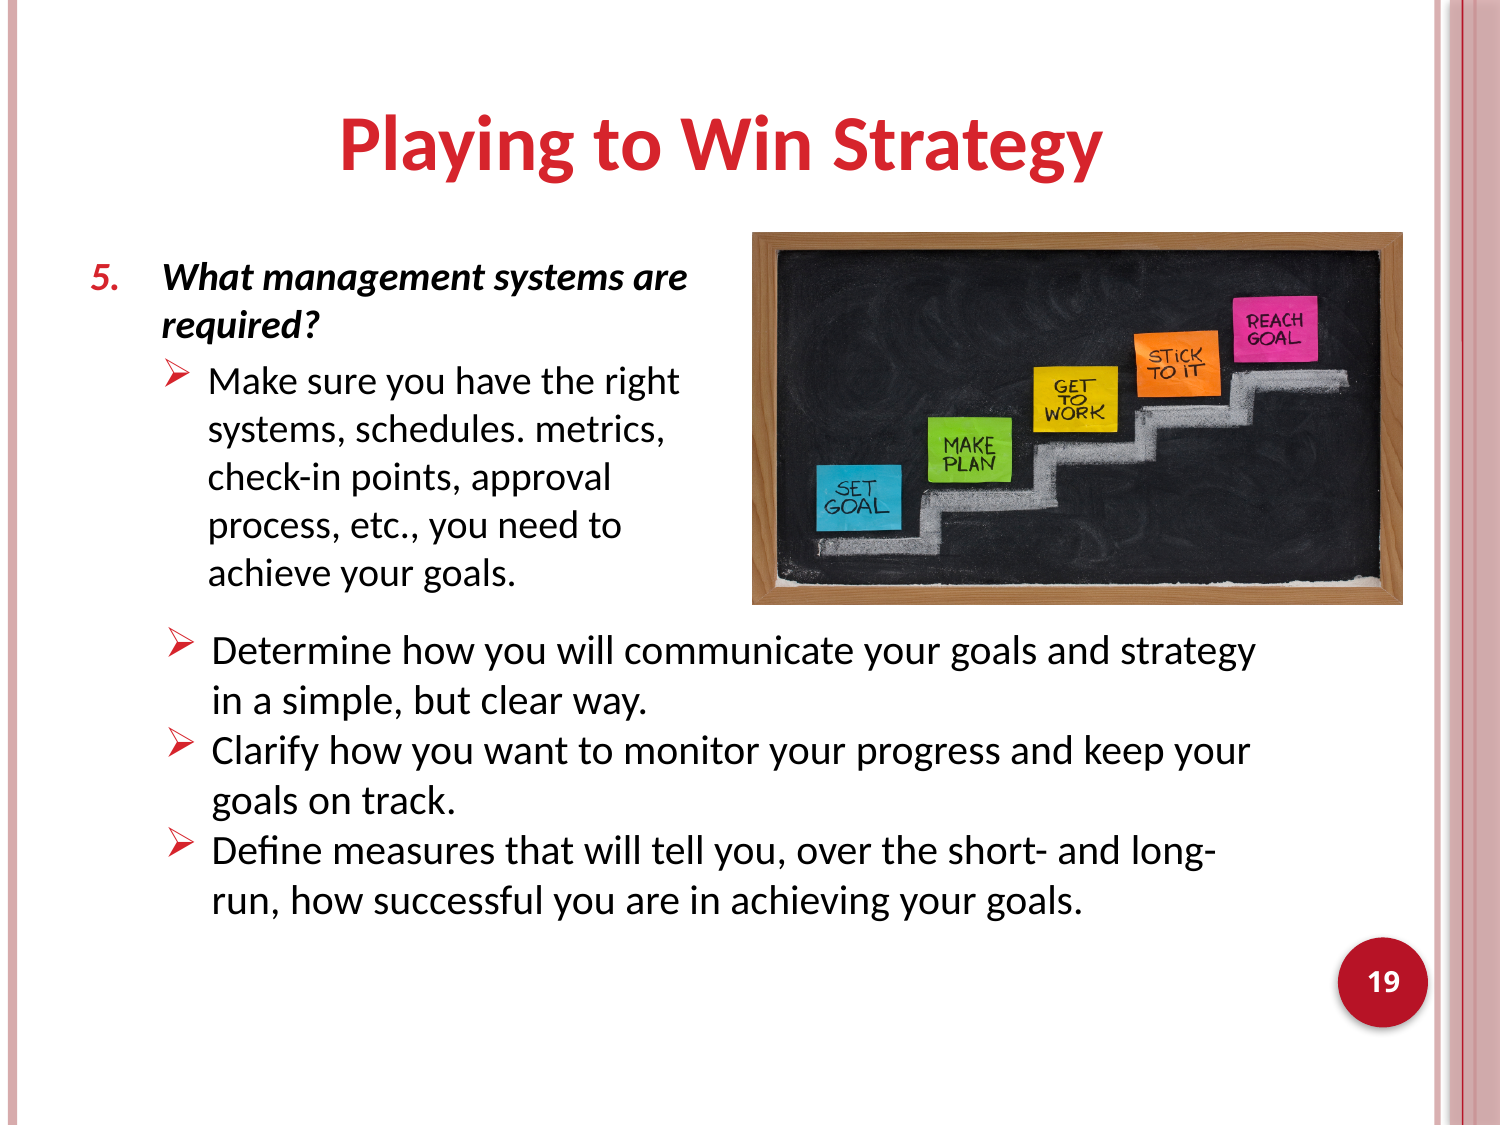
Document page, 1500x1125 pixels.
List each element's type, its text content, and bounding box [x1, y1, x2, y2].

slide_number 19 [1333, 940, 1434, 1027]
picture [751, 232, 1403, 605]
text_box Determine how you will communicate your goals and strategy in a simple, but clear way. Clarify how you want to monitor your progress and keep your goals on track. Define measures that will tell you, over the short- and long-run, how successful you are in achieving your goals. [74, 615, 1275, 1070]
list What management systems are required? Make sure you have the right systems, schedules. metrics, check-in points, approval process, etc., you need to achieve your goals. [75, 242, 721, 605]
title Playing to Win Strategy [109, 45, 1335, 233]
